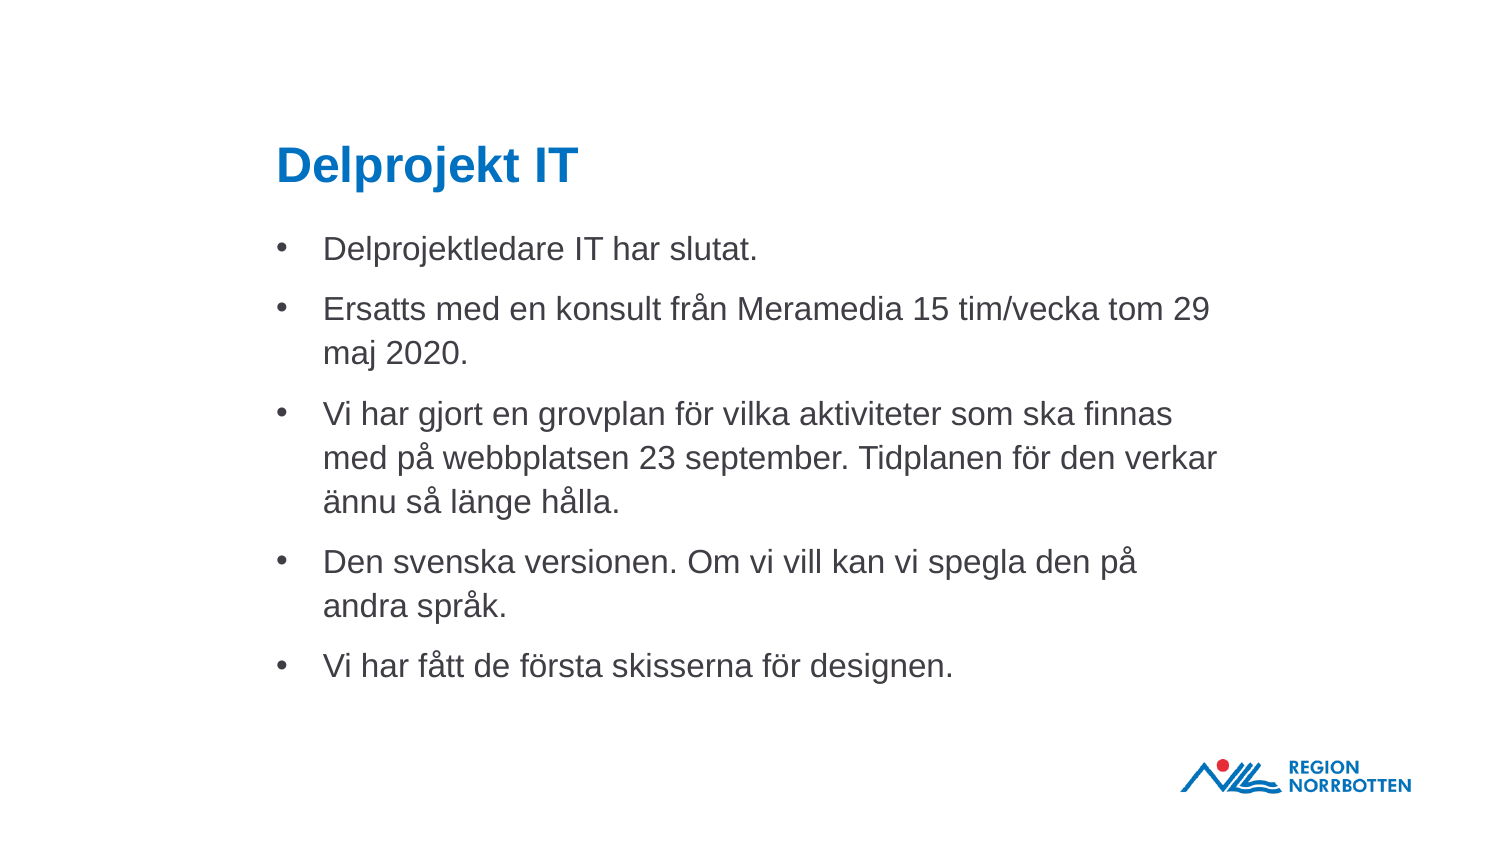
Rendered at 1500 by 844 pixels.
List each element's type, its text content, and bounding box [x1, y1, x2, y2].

picture [1170, 749, 1423, 803]
list Delprojektledare IT har slutat. Ersatts med en konsult från Meramedia 15 tim/vecka tom 29 maj 2020. Vi har gjort en grovplan för vilka aktiviteter som ska finnas med på webbplatsen 23 september. Tidplanen för den verkar ännu så länge hålla. Den svenska versionen. Om vi vill kan vi spegla den på andra språk. Vi har fått de första skisserna för designen. [261, 215, 1242, 716]
title Delprojekt IT [261, 63, 1242, 200]
